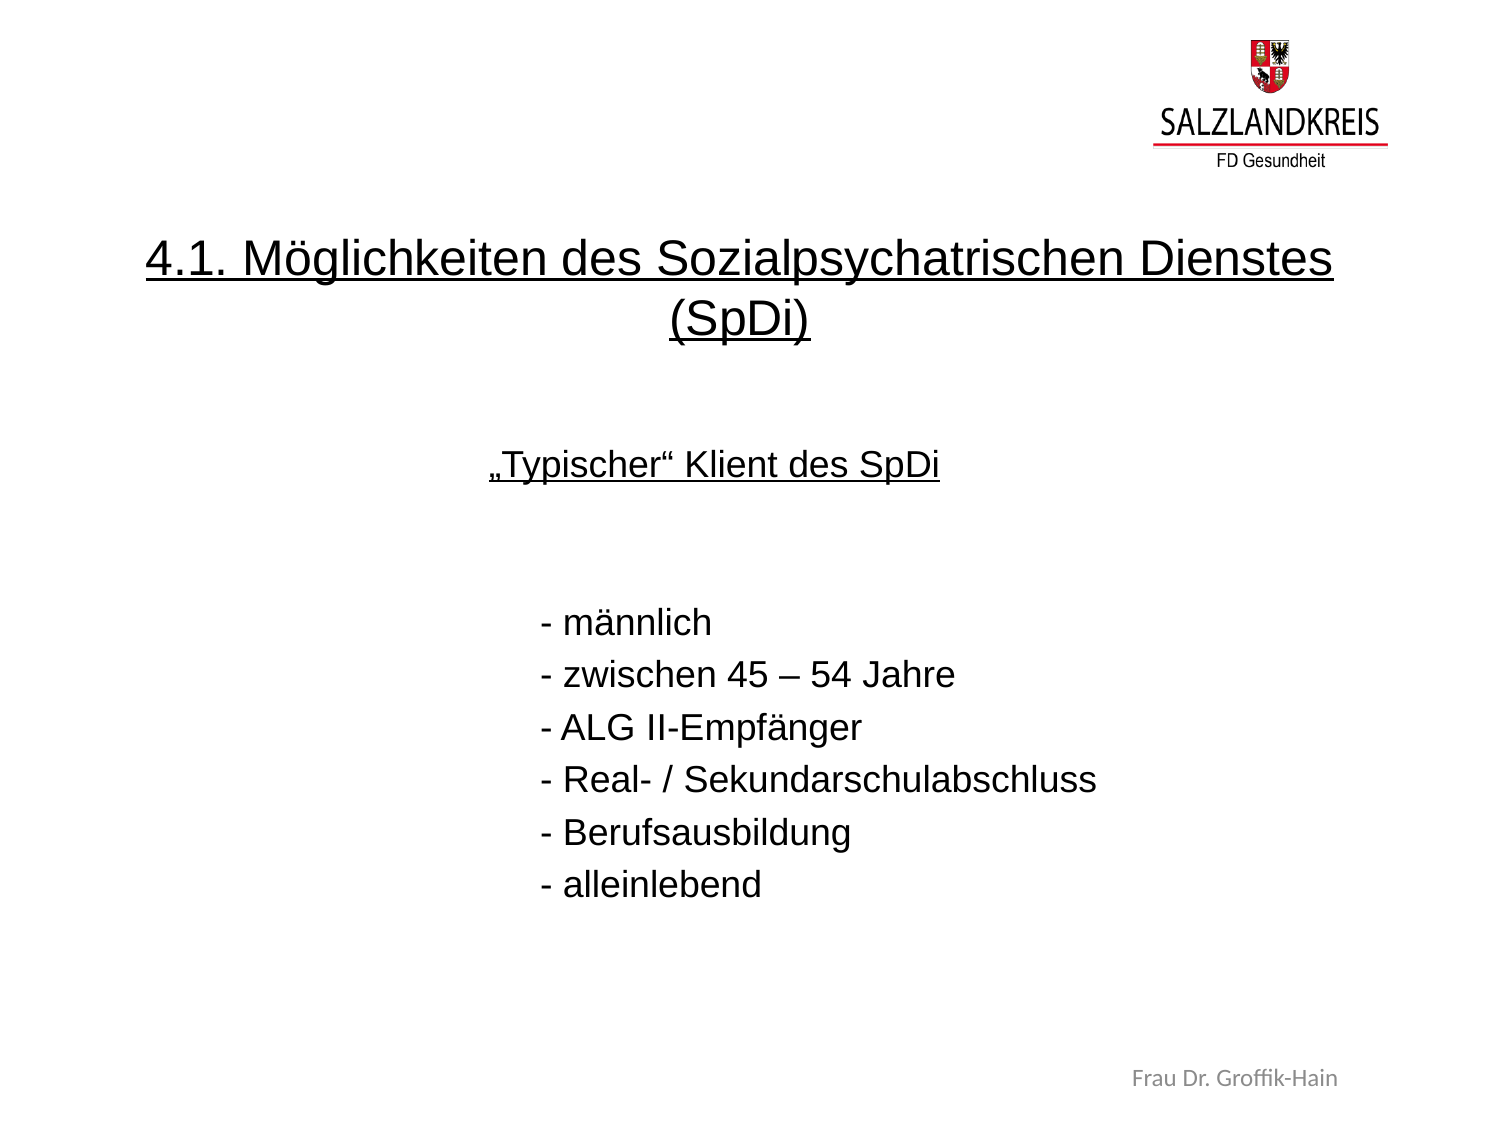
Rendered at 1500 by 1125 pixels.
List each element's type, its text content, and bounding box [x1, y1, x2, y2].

picture [1152, 40, 1389, 173]
list „Typischer“ Klient des SpDi - männlich - zwischen 45 – 54 Jahre - ALG II-Empfänger - Real- / Sekundarschulabschluss - Berufsausbildung - alleinlebend [75, 432, 1425, 929]
footer Frau Dr. Groffik-Hain [998, 1046, 1473, 1107]
title 4.1. Möglichkeiten des Sozialpsychatrischen Dienstes (SpDi) [64, 196, 1415, 374]
